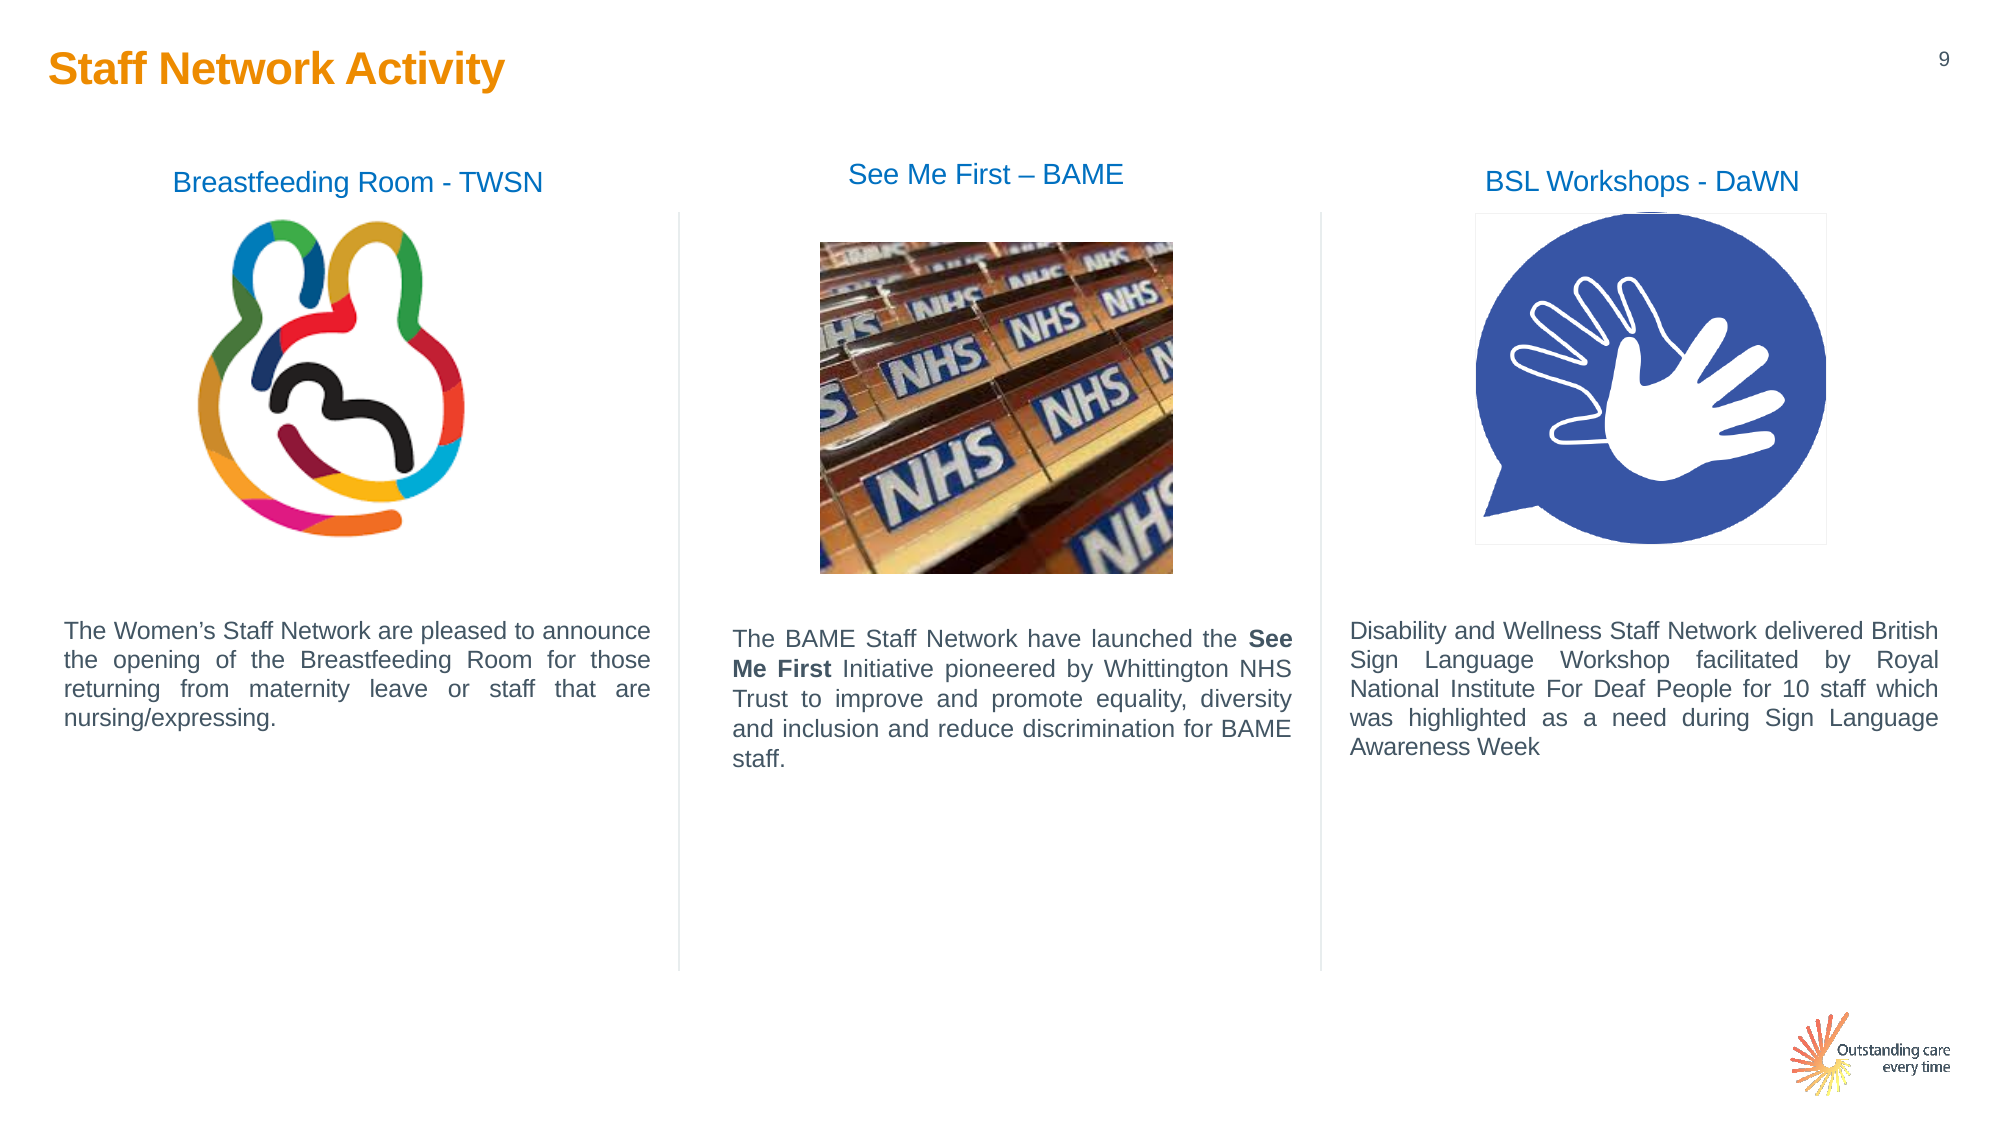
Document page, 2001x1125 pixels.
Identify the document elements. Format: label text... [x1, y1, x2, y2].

picture [1790, 1012, 1950, 1096]
picture [145, 212, 518, 545]
picture [1474, 212, 1827, 545]
list Breastfeeding Room - TWSN [47, 162, 667, 209]
text_box The BAME Staff Network have launched the See Me First Initiative pioneered by Whittington NHS Trust to improve and promote equality, diversity and inclusion and reduce discrimination for BAME staff. [717, 614, 1308, 780]
list See Me First – BAME [676, 155, 1294, 199]
list Staff Network Activity [47, 44, 1100, 96]
list The Women’s Staff Network are pleased to announce the opening of the Breastfeeding Room for those returning from maternity leave or staff that are nursing/expressing. [61, 614, 653, 1016]
list BSL Workshops - DaWN [1333, 162, 1950, 209]
picture [820, 241, 1173, 574]
list Disability and Wellness Staff Network delivered British Sign Language Workshop facilitated by Royal National Institute For Deaf People for 10 staff which was highlighted as a need during Sign Language Awareness Week [1349, 614, 1941, 842]
